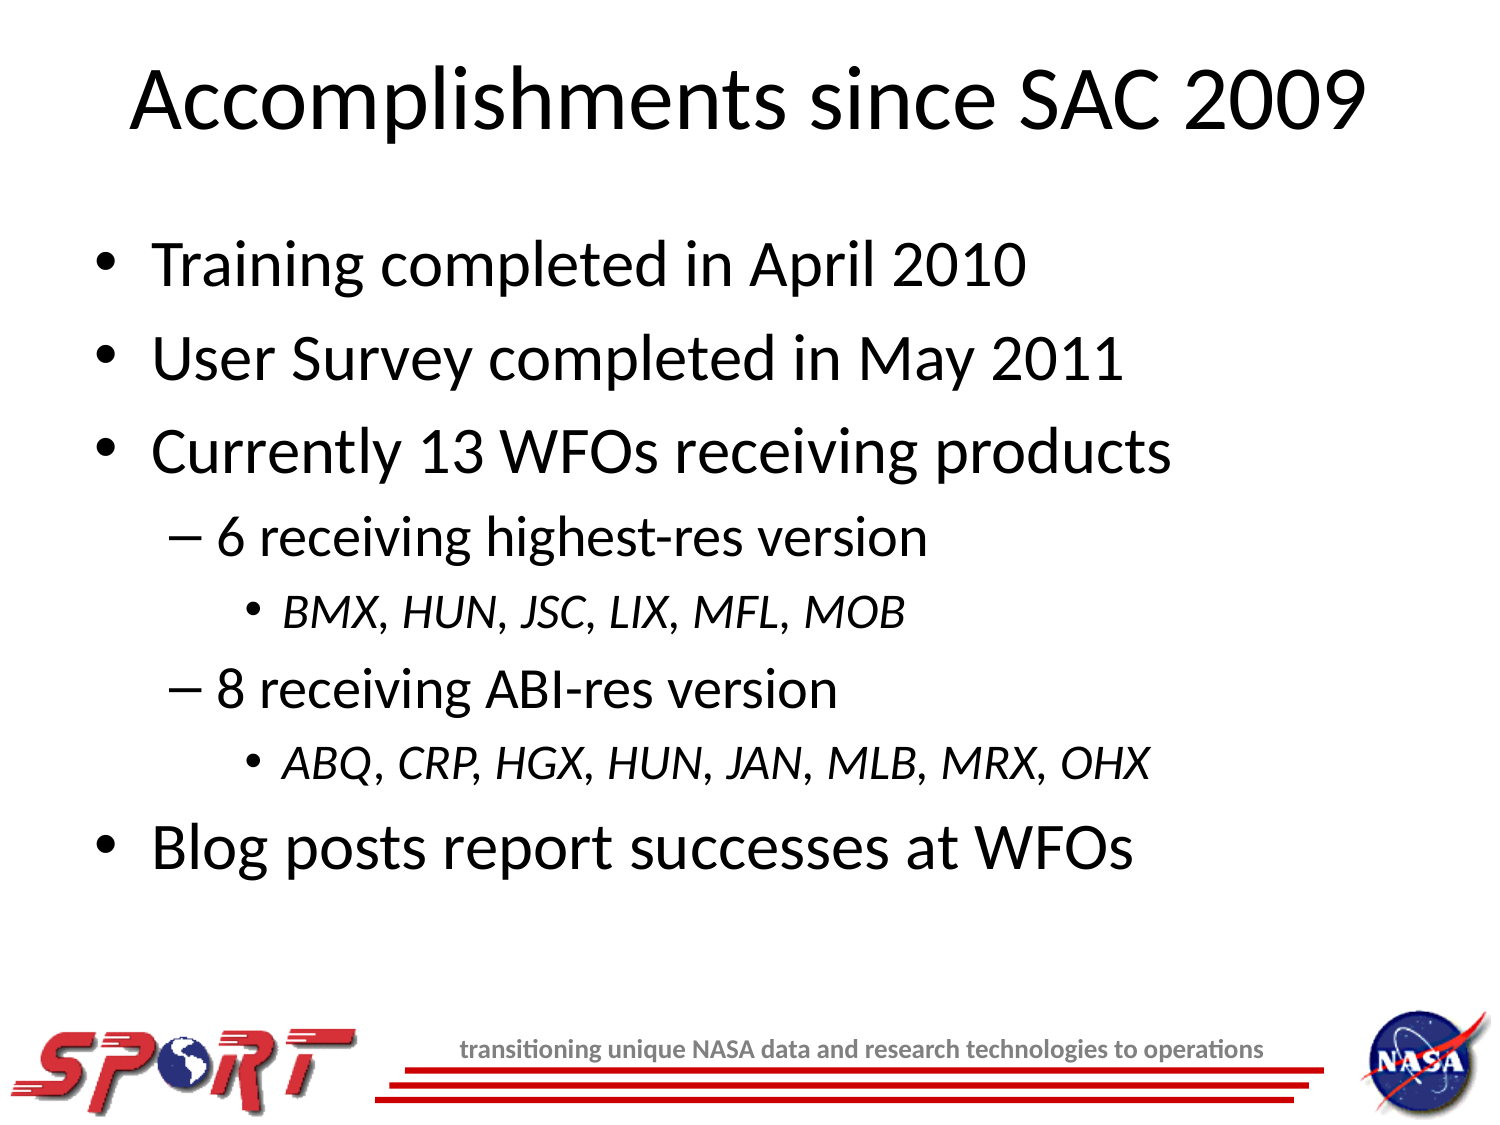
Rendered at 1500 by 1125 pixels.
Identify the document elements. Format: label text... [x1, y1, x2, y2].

list Training completed in April 2010 User Survey completed in May 2011 Currently 13 WFOs receiving products 6 receiving highest-res version BMX, HUN, JSC, LIX, MFL, MOB 8 receiving ABI-res version ABQ, CRP, HGX, HUN, JAN, MLB, MRX, OHX Blog posts report successes at WFOs [79, 212, 1430, 956]
title Accomplishments since SAC 2009 [74, 33, 1426, 152]
picture [1350, 1007, 1491, 1125]
picture [0, 1018, 375, 1125]
